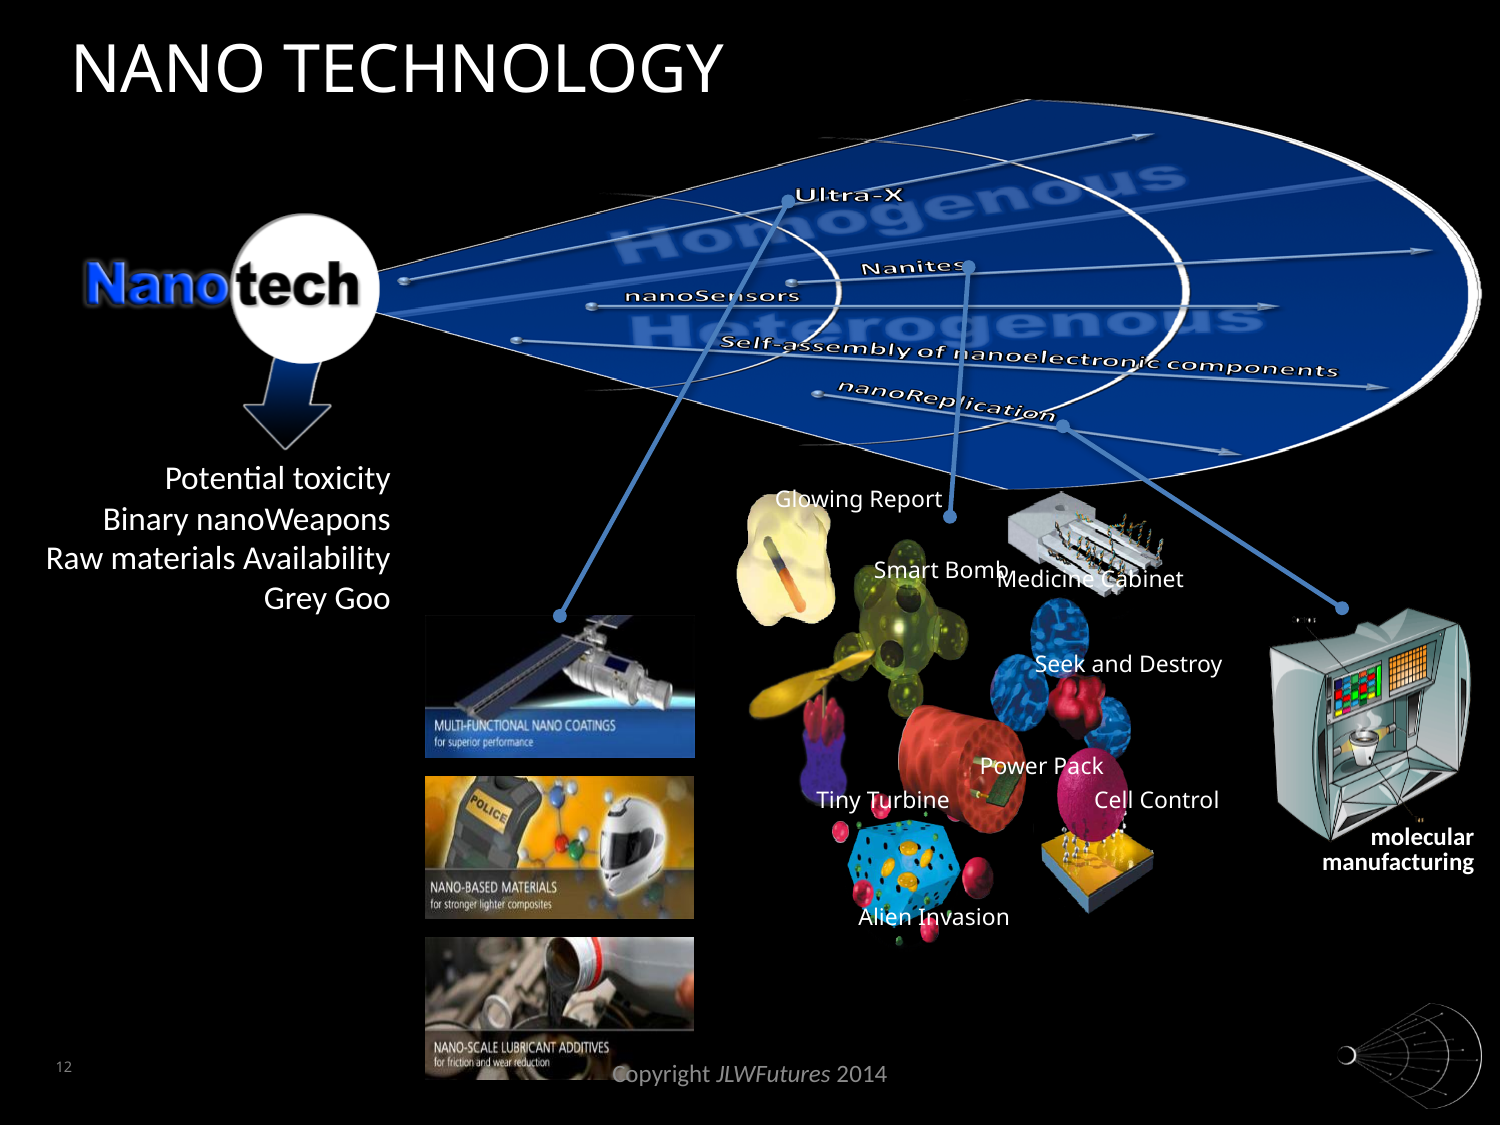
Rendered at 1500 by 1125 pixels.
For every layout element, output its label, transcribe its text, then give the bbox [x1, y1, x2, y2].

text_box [424, 615, 695, 1080]
picture [1337, 1003, 1484, 1109]
text_box molecular manufacturing [1241, 818, 1490, 884]
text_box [559, 201, 789, 617]
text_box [720, 467, 1236, 952]
text_box Potential toxicity Binary nanoWeapons Raw materials Availability Grey Goo [30, 531, 406, 624]
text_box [949, 266, 969, 517]
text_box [1062, 425, 1343, 609]
text_box Copyright JLWFutures 2014 [512, 1042, 988, 1103]
title Nano Technology [55, 34, 1430, 70]
picture [1249, 581, 1475, 859]
picture [0, 71, 1500, 523]
